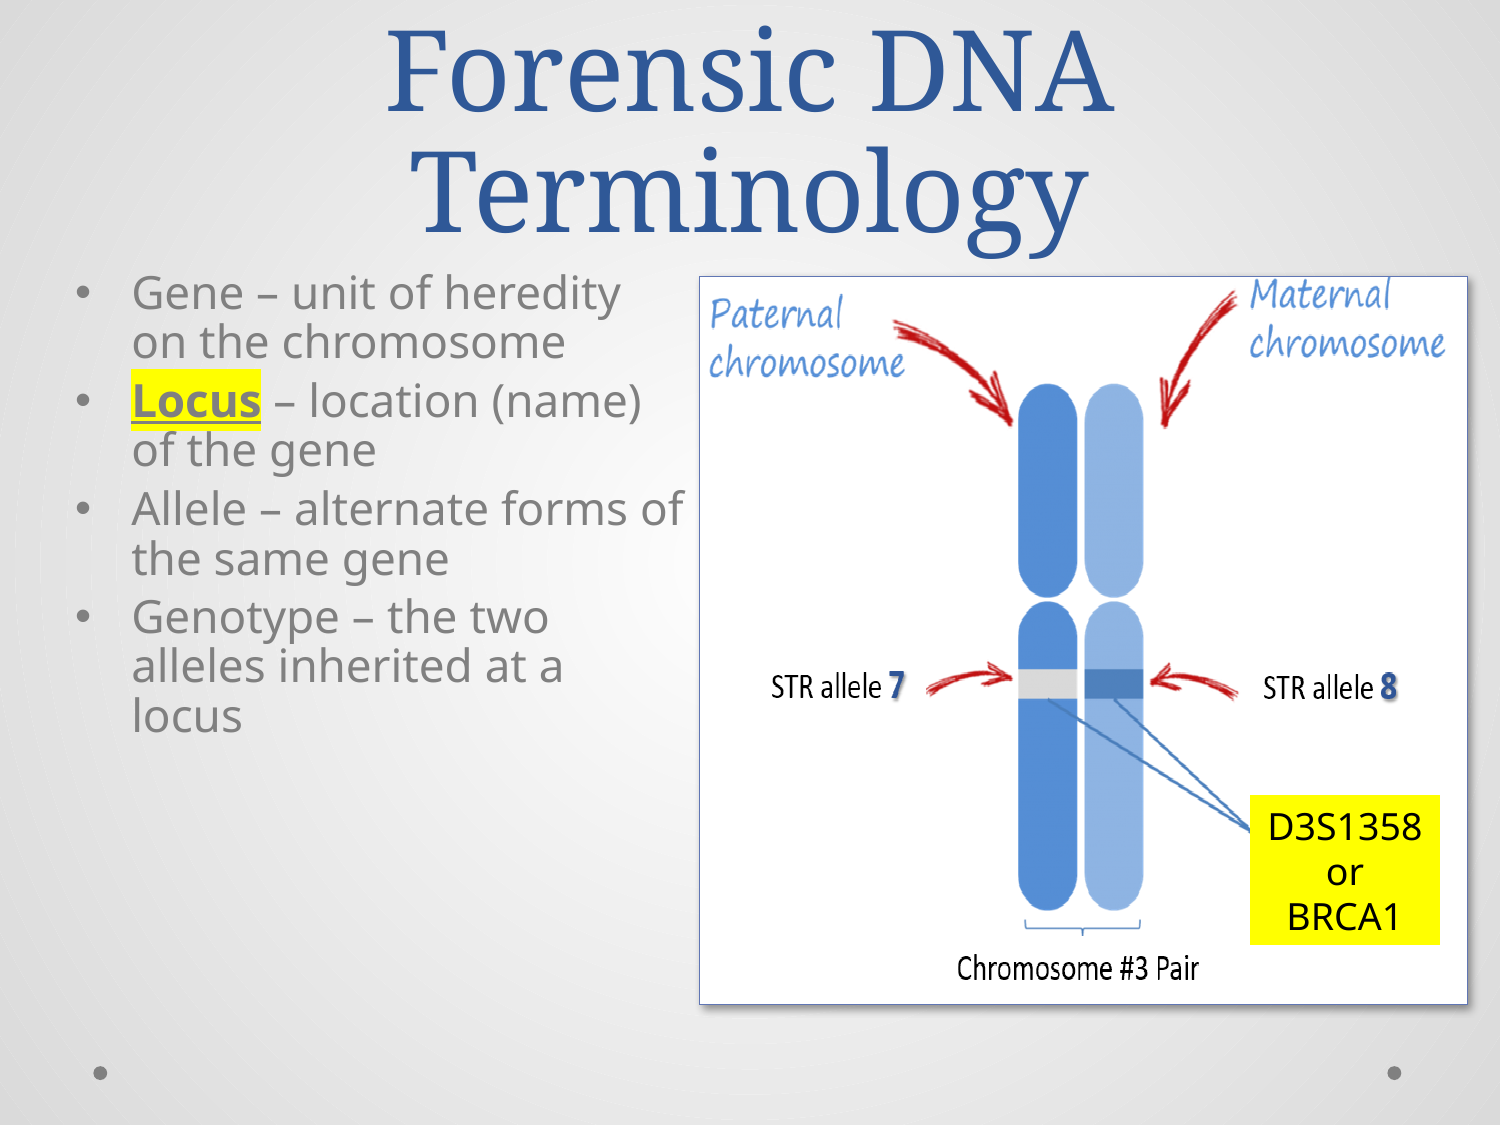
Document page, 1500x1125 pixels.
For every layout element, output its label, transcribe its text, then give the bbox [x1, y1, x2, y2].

picture [699, 276, 1468, 1006]
list Gene – unit of heredity on the chromosome Locus – location (name) of the gene Allele – alternate forms of the same gene Genotype – the two alleles inherited at a locus [60, 262, 700, 1005]
title Forensic DNA Terminology [75, 0, 1425, 263]
